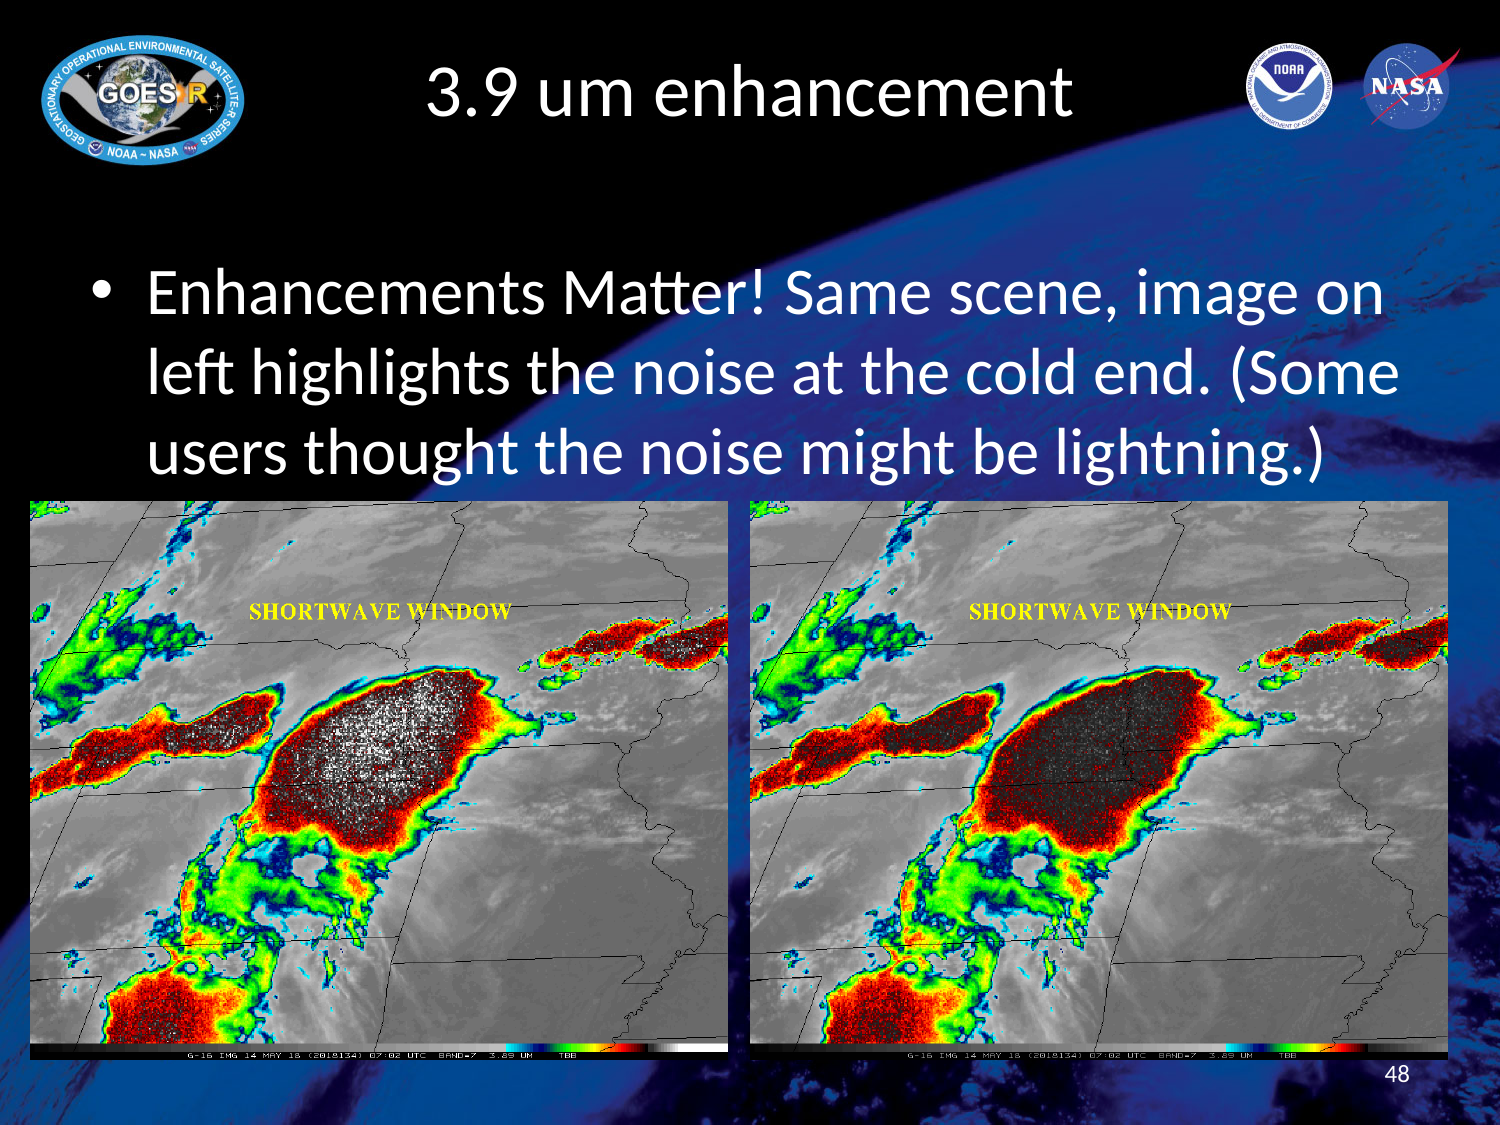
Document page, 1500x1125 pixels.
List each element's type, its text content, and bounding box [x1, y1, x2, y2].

list Enhancements Matter! Same scene, image on left highlights the noise at the cold end. (Some users thought the noise might be lightning.) [75, 240, 1425, 983]
title 3.9 um enhancement [75, 0, 1425, 180]
slide_number 48 [1074, 1068, 1425, 1103]
picture [0, 0, 1500, 1125]
